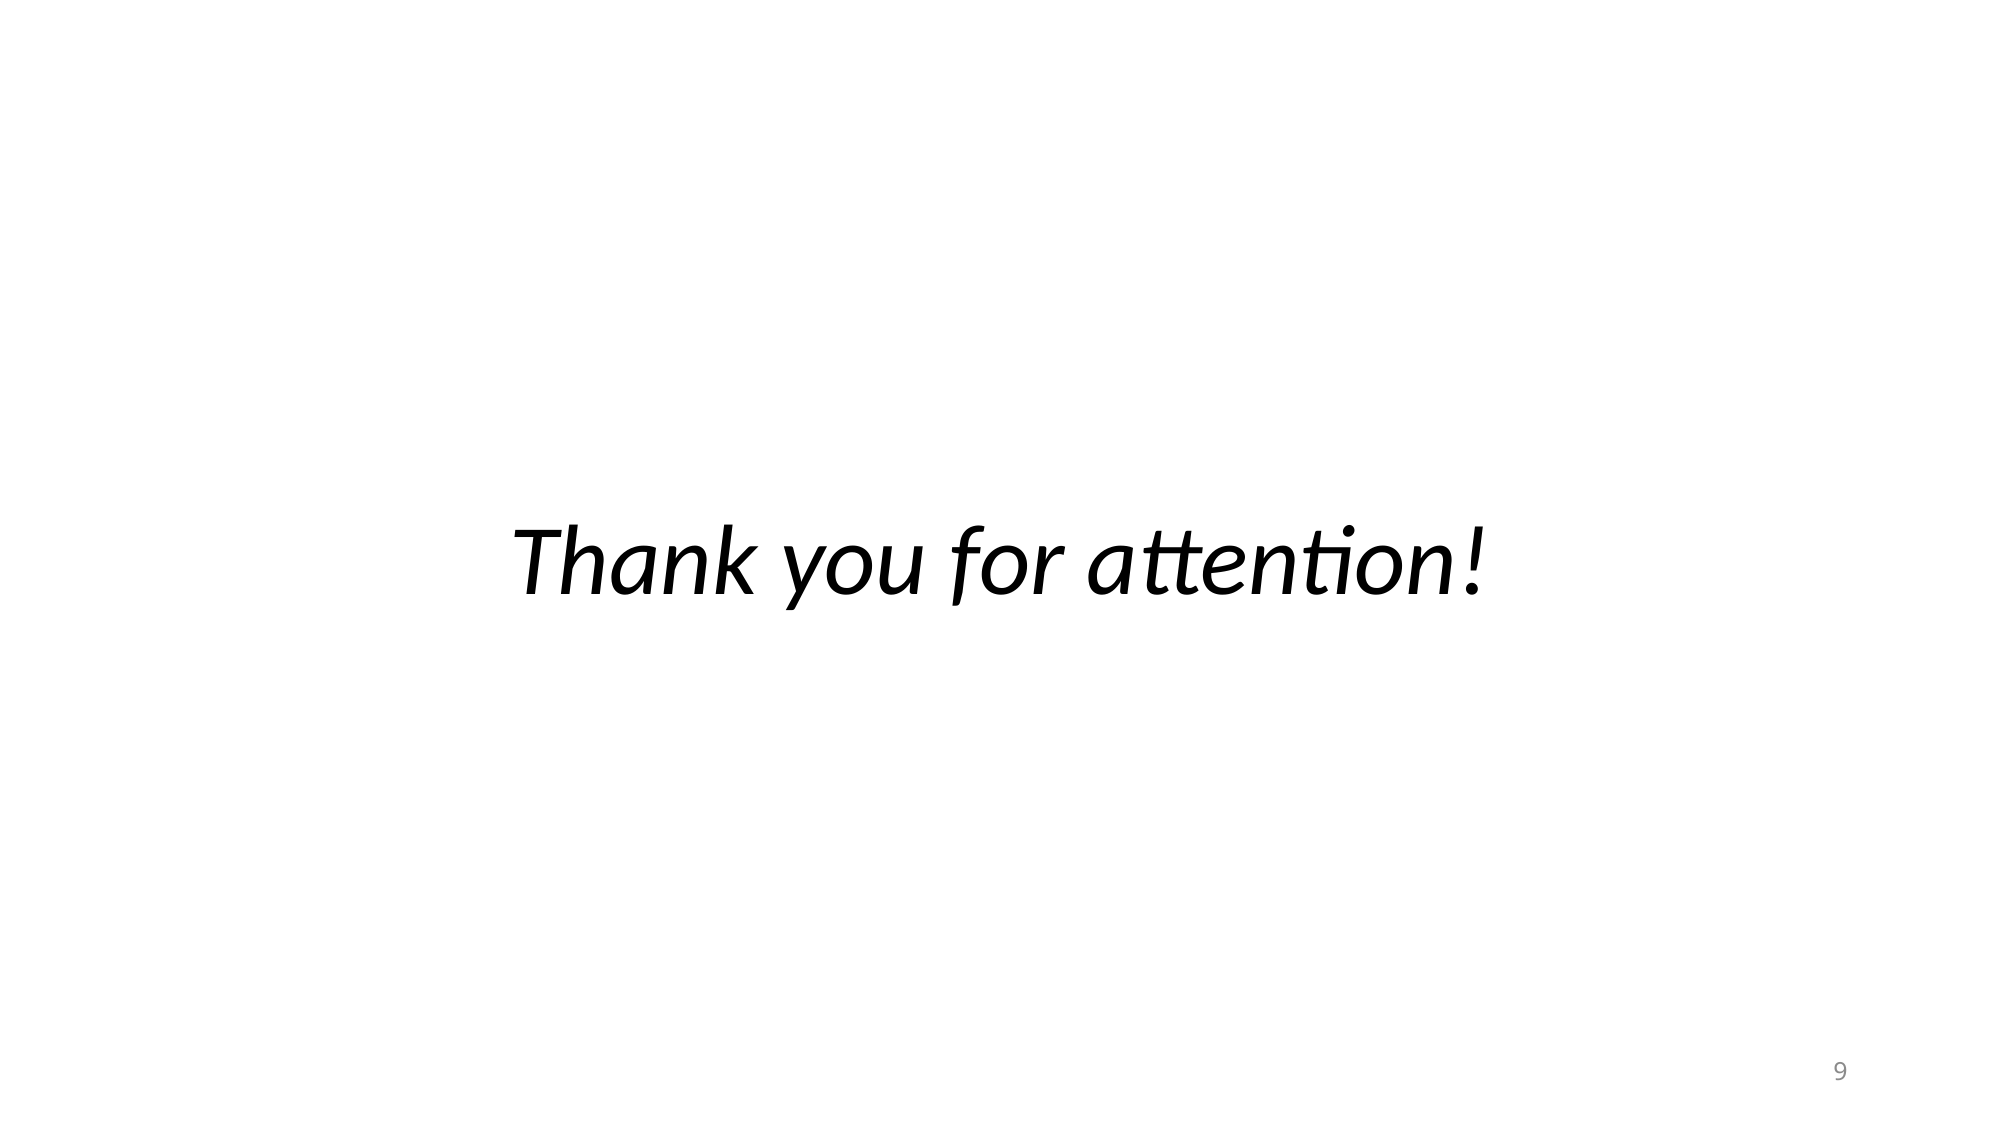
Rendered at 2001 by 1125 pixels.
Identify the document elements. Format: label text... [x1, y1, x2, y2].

slide_number 9 [1412, 1042, 1863, 1103]
title Thank you for attention! [137, 453, 1863, 672]
